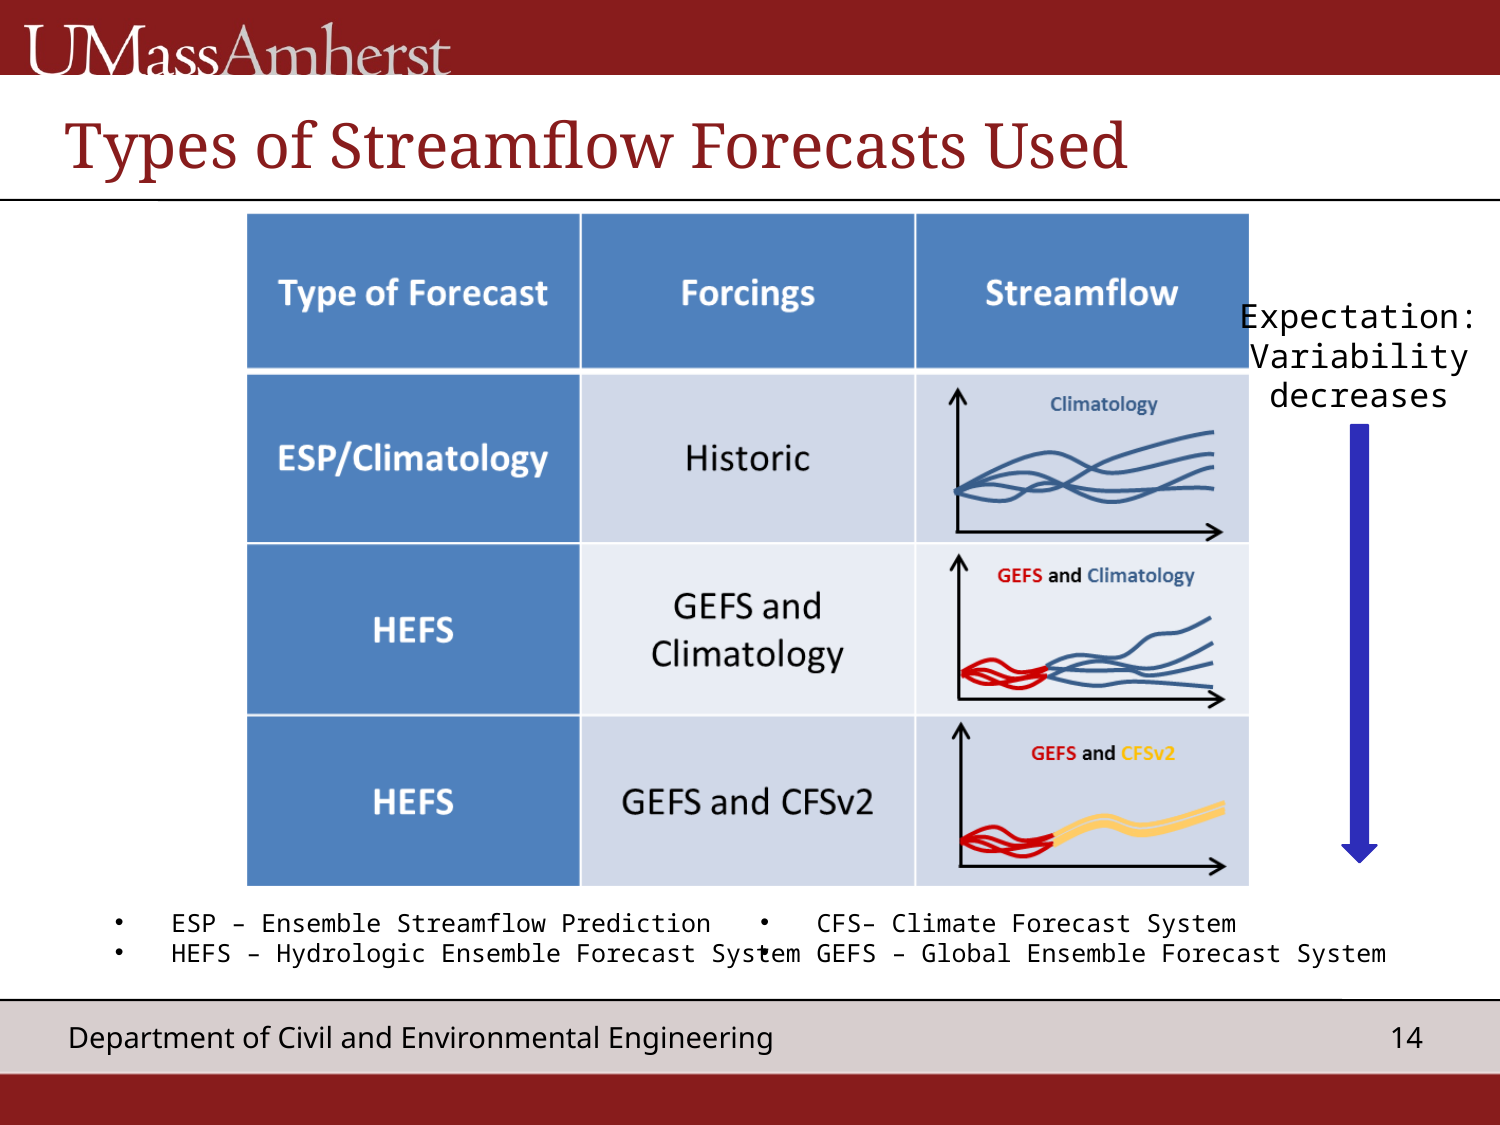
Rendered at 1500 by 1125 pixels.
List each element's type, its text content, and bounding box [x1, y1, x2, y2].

title Types of Streamflow Forecasts Used [50, 99, 1500, 188]
text_box CFS– Climate Forecast System GEFS – Global Ensemble Forecast System [745, 899, 1402, 975]
text_box [1342, 424, 1377, 863]
text_box ESP – Ensemble Streamflow Prediction HEFS – Hydrologic Ensemble Forecast System [100, 899, 745, 975]
picture [0, 0, 1500, 75]
text_box Expectation: Variability decreases [1254, 287, 1495, 422]
picture [246, 212, 1251, 887]
